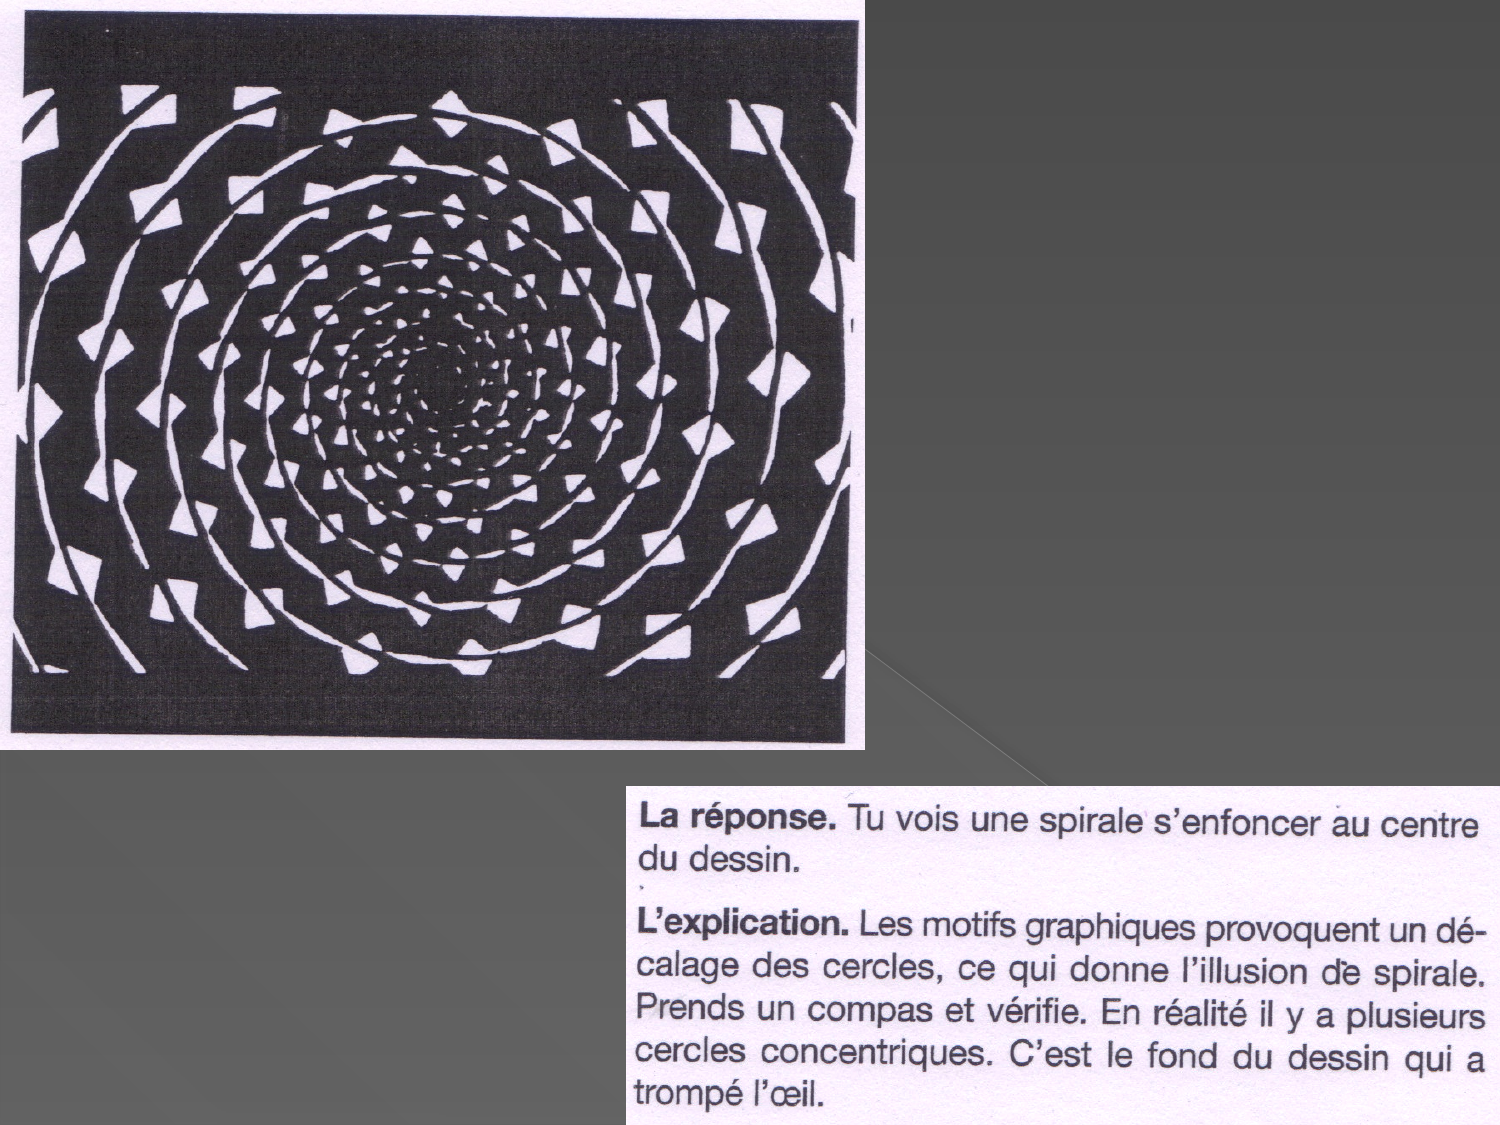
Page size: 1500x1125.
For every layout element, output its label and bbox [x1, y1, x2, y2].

list [0, 0, 866, 751]
picture [626, 786, 1500, 1125]
